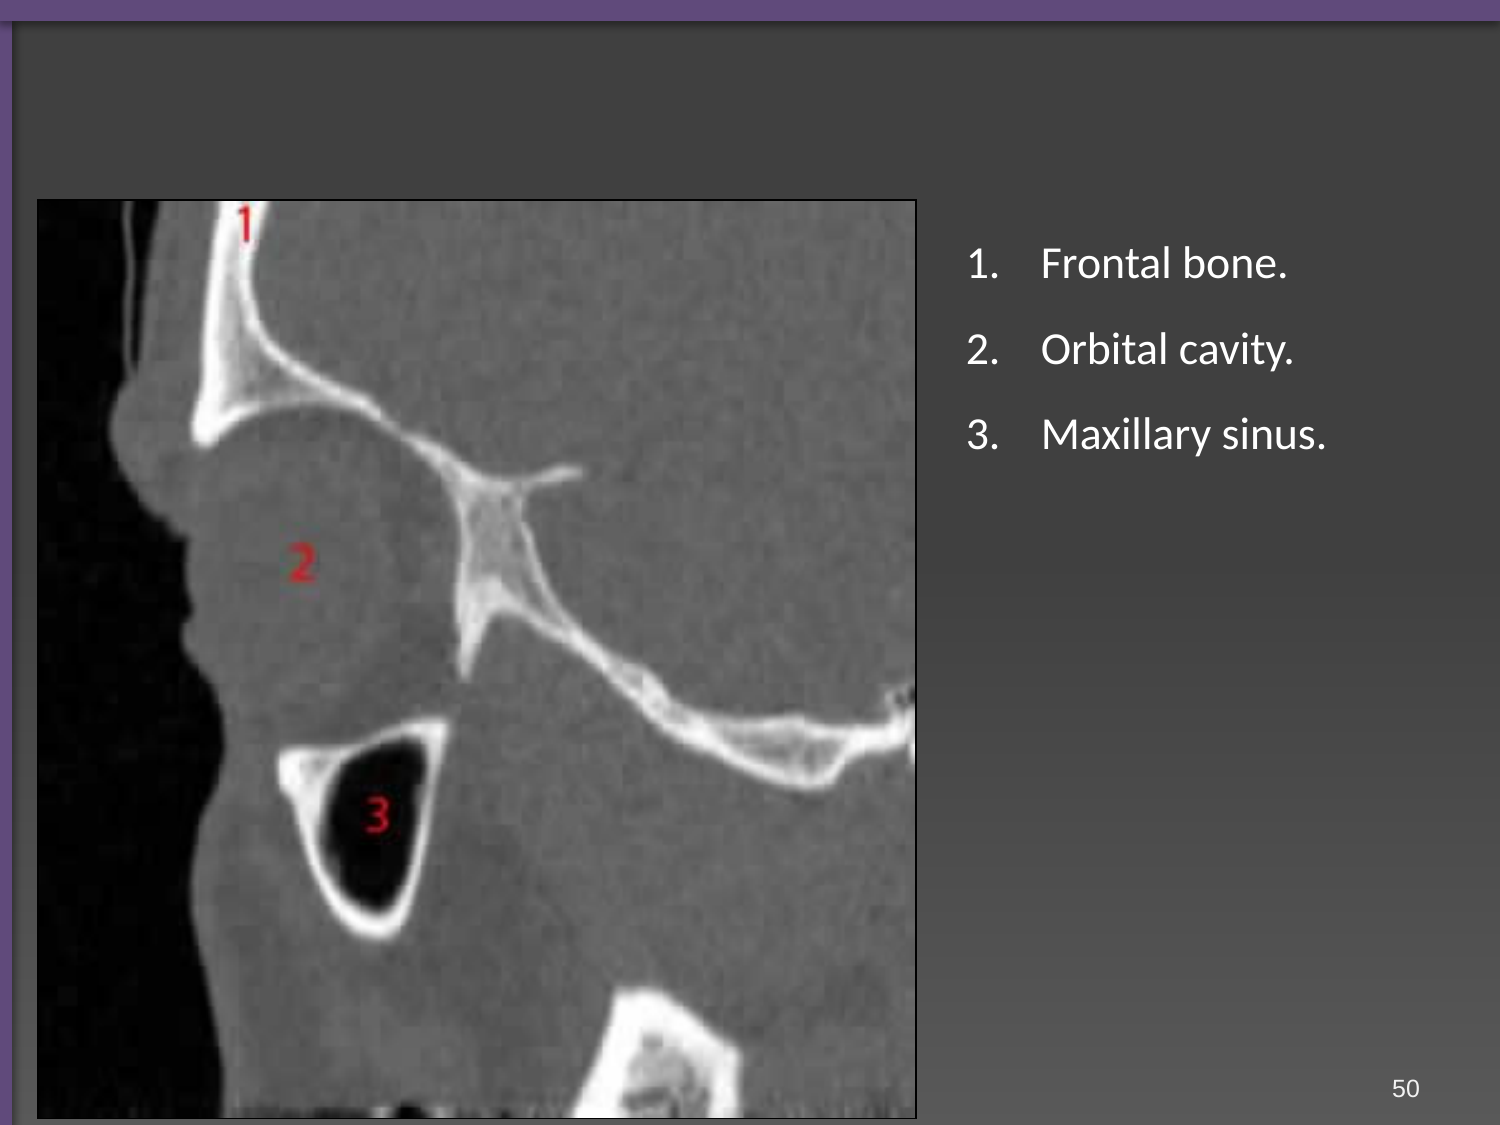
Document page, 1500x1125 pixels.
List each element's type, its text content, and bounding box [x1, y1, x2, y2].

list Frontal bone. Orbital cavity. Maxillary sinus. [950, 219, 1483, 1083]
picture [38, 200, 916, 1118]
slide_number 49 [1085, 1057, 1436, 1118]
